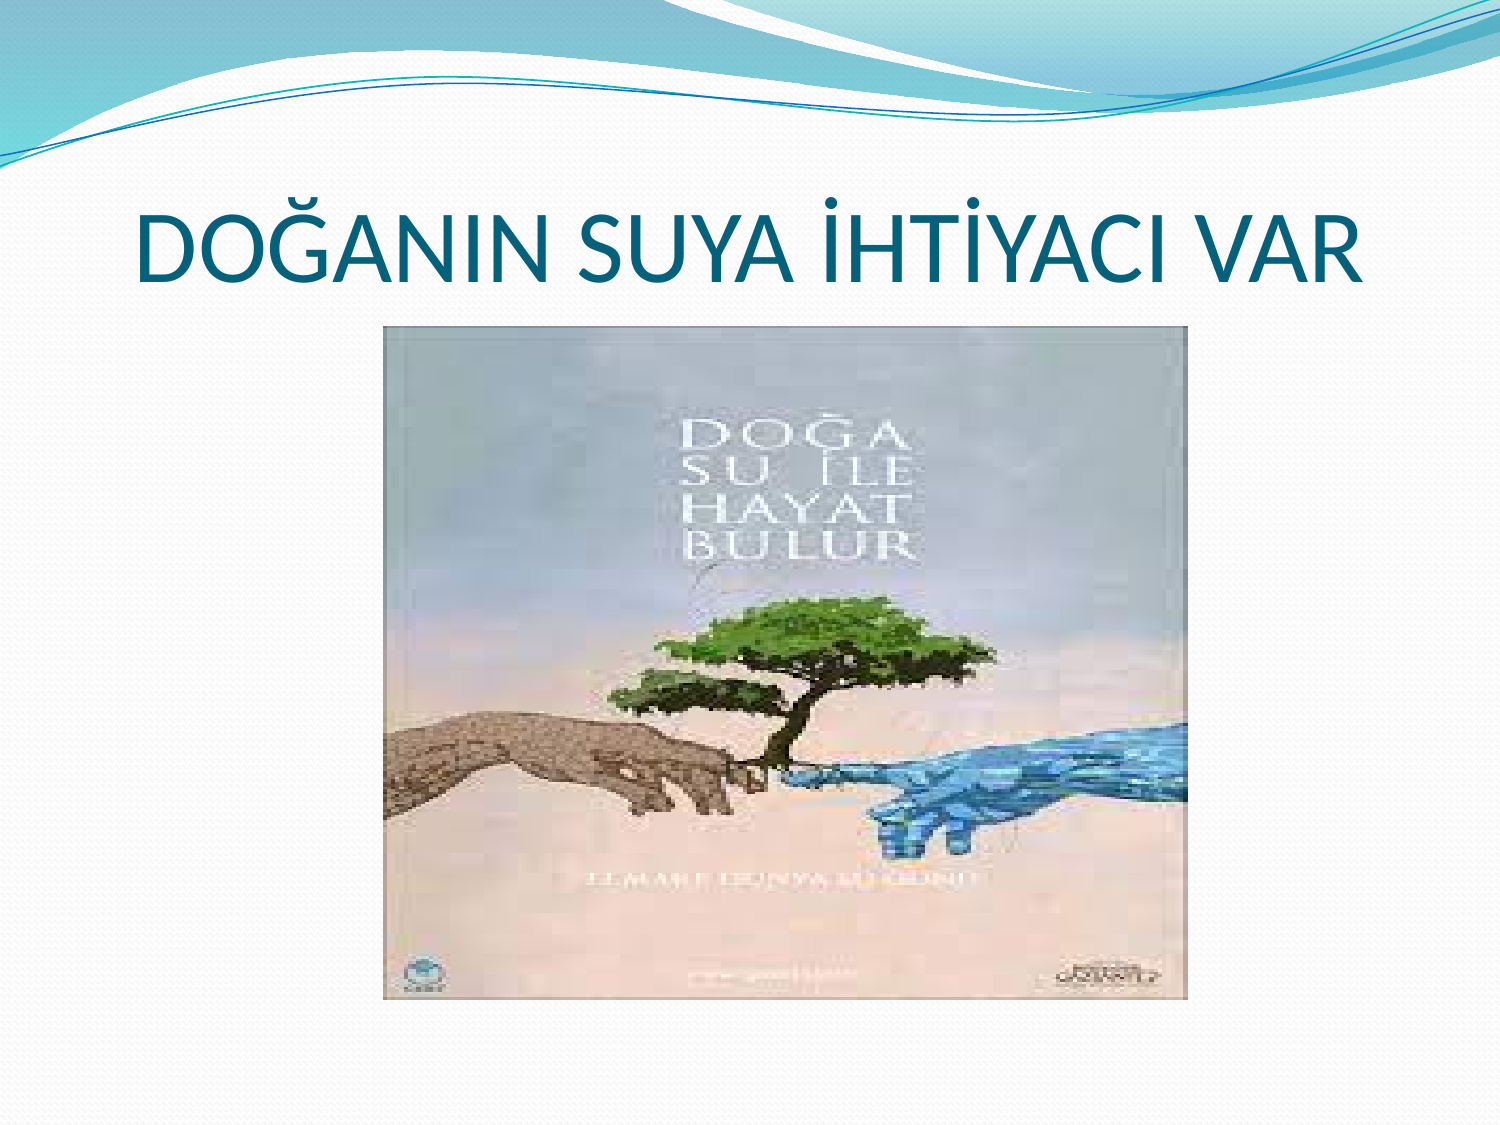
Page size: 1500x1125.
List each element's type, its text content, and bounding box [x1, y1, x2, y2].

title DOĞANIN SUYA İHTİYACI VAR [75, 115, 1425, 303]
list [383, 326, 1188, 1000]
